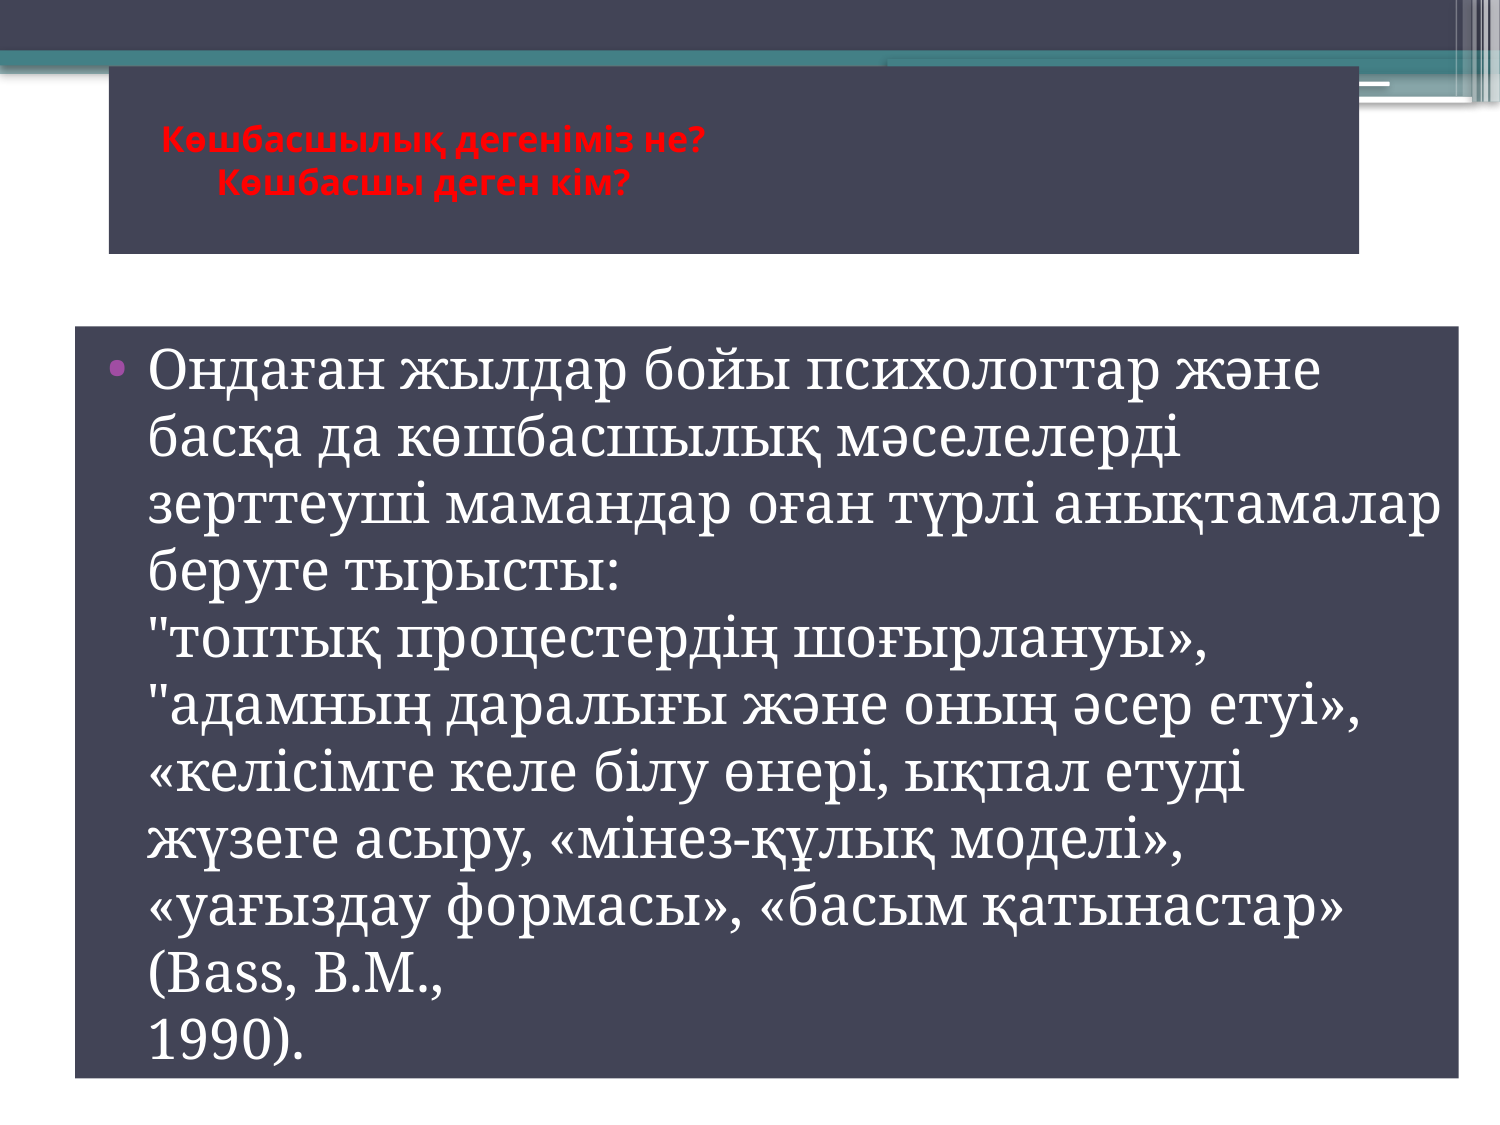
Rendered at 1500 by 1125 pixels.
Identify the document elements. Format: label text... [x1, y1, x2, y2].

title Көшбасшылық дегеніміз не? Көшбасшы деген кім? [108, 66, 1360, 254]
list Ондаған жылдар бойы психологтар және басқа да көшбасшылық мәселелерді зерттеуші мамандар оған түрлі анықтамалар беруге тырысты: "топтық процестердің шоғырлануы», "адамның даралығы және оның әсер етуі», «келісімге келе білу өнері, ықпал етуді жүзеге асыру, «мінез-құлық моделі», «уағыздау формасы», «басым қатынастар» (Bass, B.M., 1990). [75, 326, 1459, 1079]
